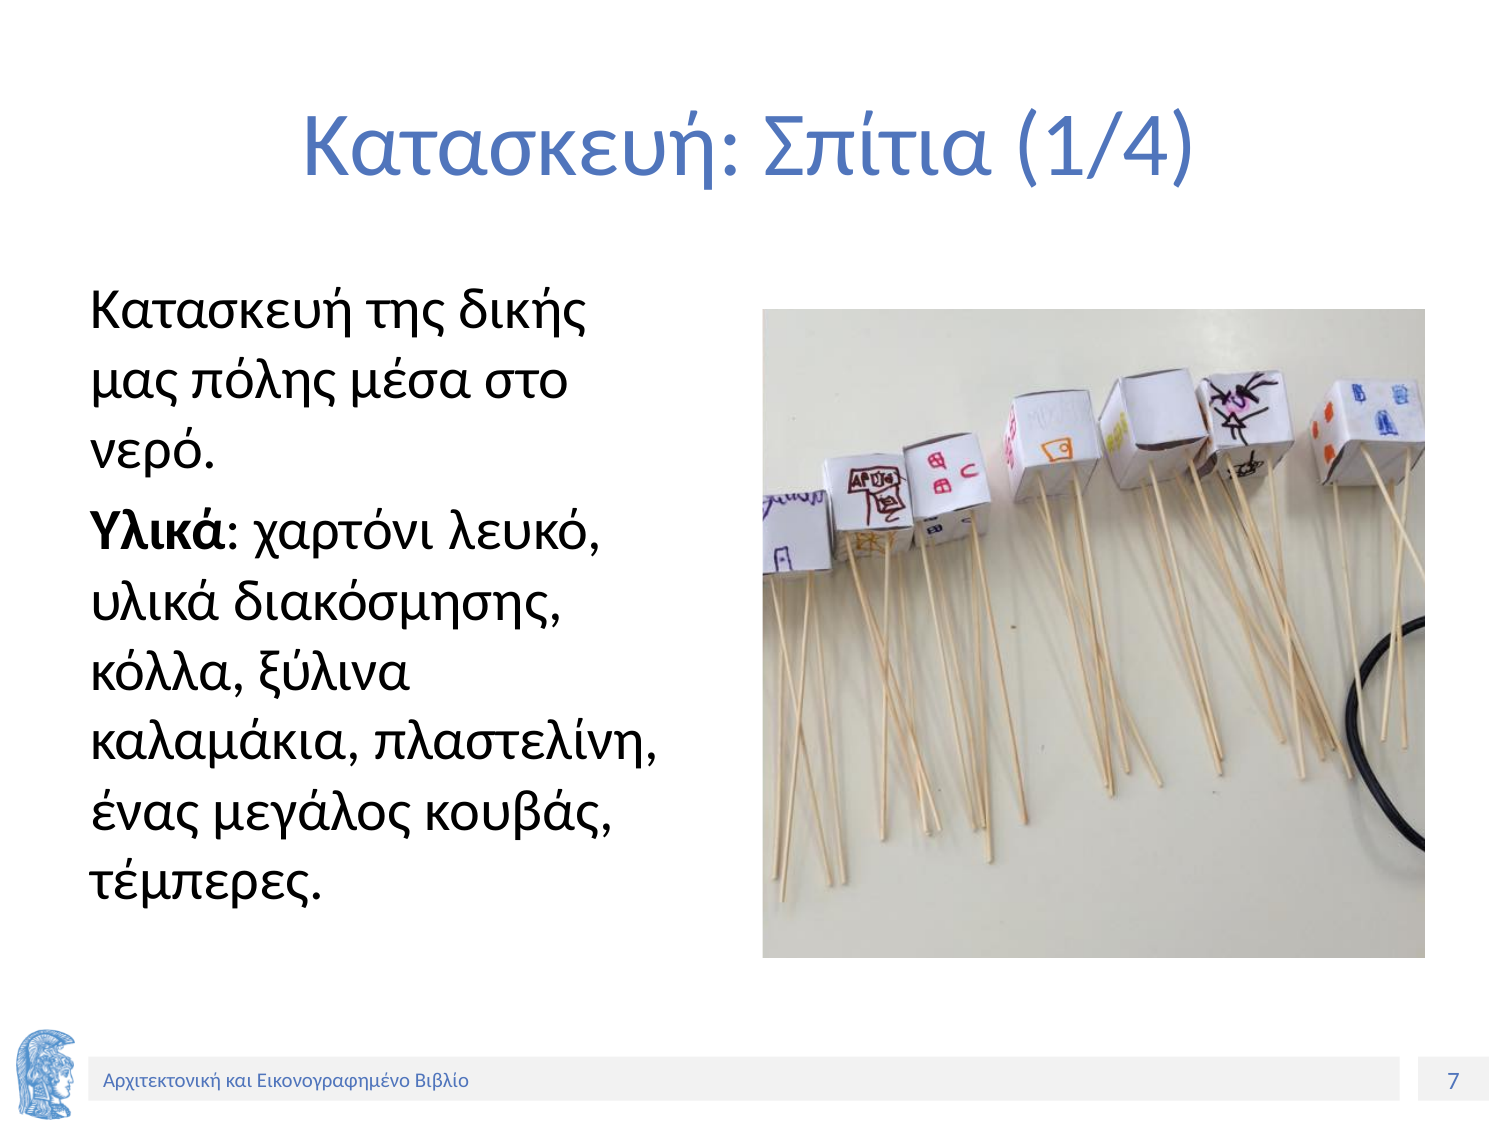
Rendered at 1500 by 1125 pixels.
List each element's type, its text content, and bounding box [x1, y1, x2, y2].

picture [9, 1026, 81, 1120]
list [762, 309, 1426, 958]
list Κατασκευή της δικής μας πόλης μέσα στο νερό. Υλικά: χαρτόνι λευκό, υλικά διακόσμησης, κόλλα, ξύλινα καλαμάκια, πλαστελίνη, ένας μεγάλος κουβάς, τέμπερες. [75, 262, 680, 1005]
title Κατασκευή: Σπίτια (1/4) [75, 45, 1425, 233]
